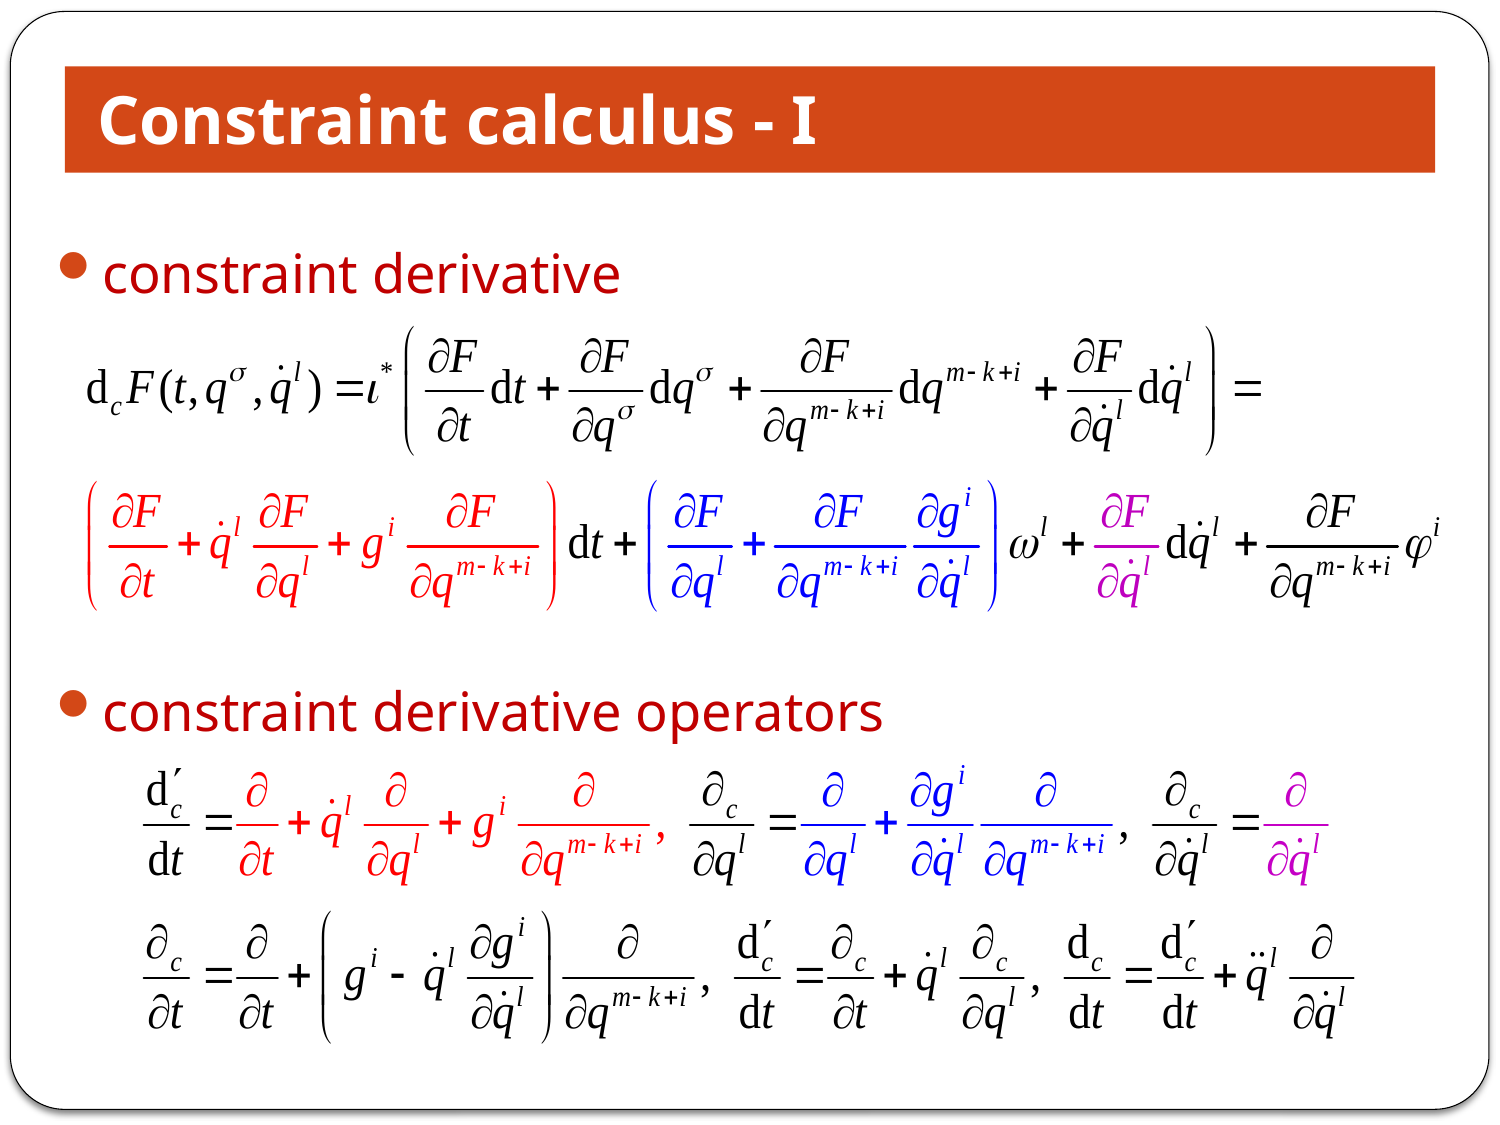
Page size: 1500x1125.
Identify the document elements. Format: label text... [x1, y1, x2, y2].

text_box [79, 314, 1450, 625]
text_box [135, 751, 1364, 1056]
text_box [64, 65, 1436, 174]
list constraint derivative constraint derivative operators [40, 231, 1460, 1071]
title Constraint calculus - I [64, 44, 1426, 173]
